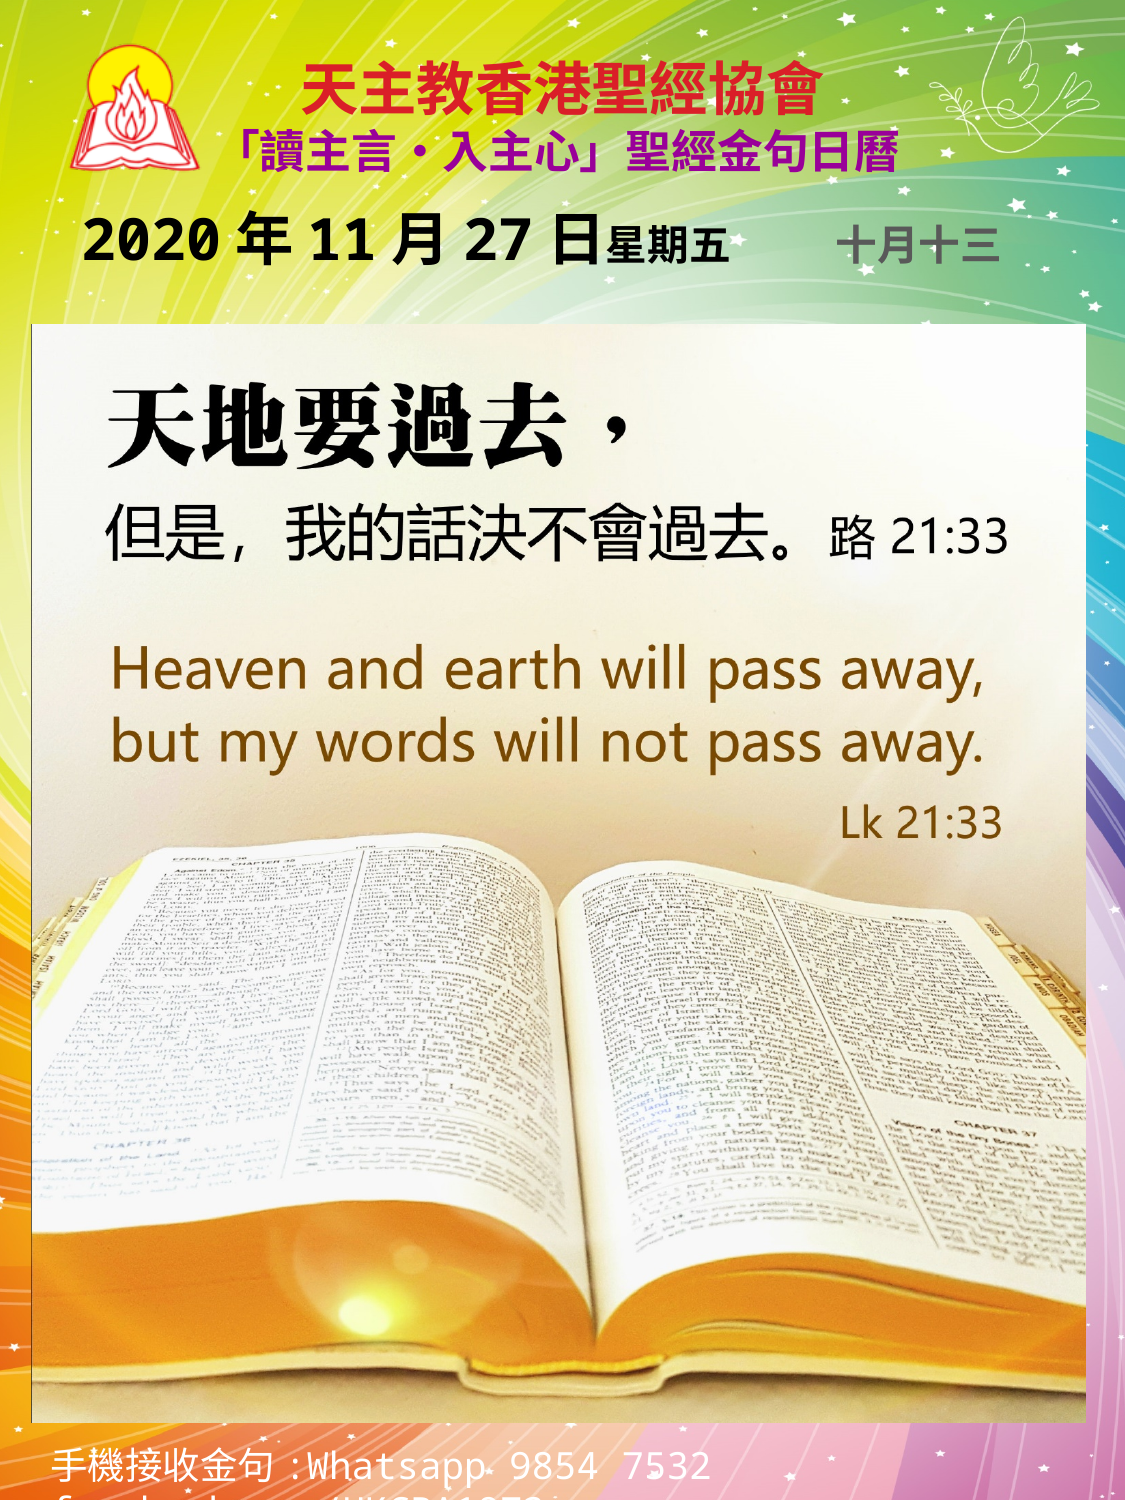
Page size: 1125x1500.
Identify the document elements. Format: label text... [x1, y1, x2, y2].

text_box 2020年11月27日星期五 十月十三 [66, 194, 1047, 314]
text_box 天主教香港聖經協會 「讀主言‧入主心」聖經金句日曆 [208, 45, 941, 185]
text_box 手機接收金句:Whatsapp 9854 7532 facebook.com/HKCBA1973 [35, 1435, 1106, 1500]
picture [0, 0, 1125, 1500]
